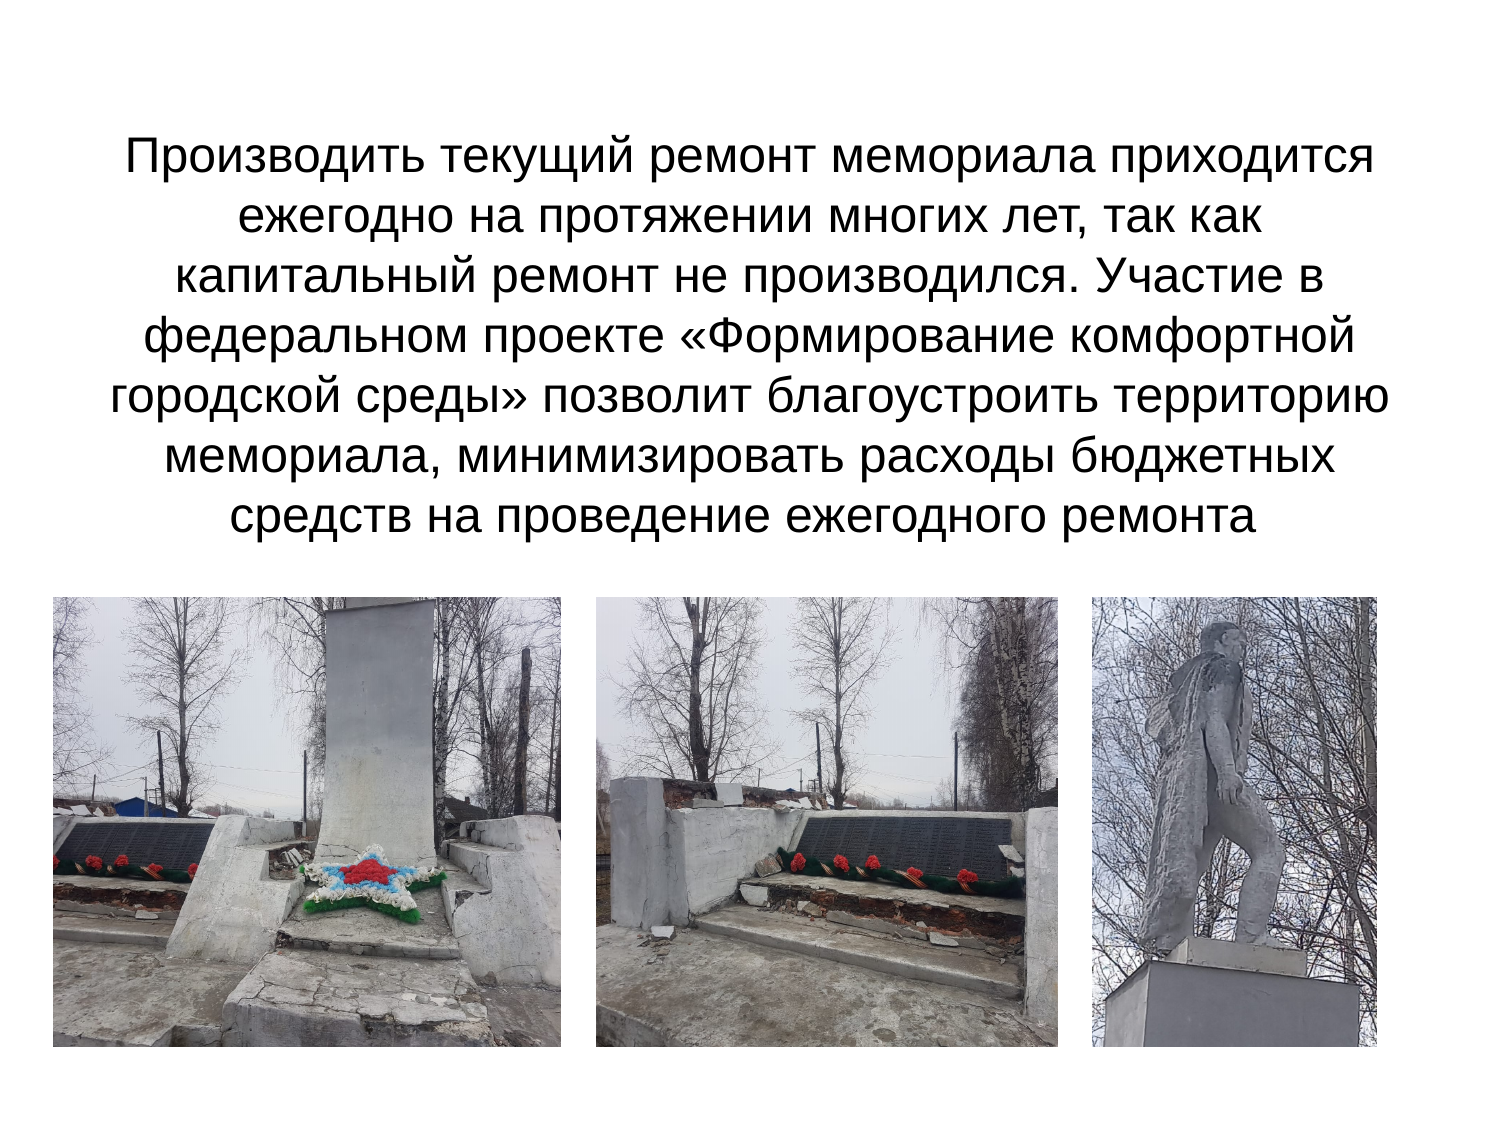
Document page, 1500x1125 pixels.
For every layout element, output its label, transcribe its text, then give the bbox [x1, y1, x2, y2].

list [52, 597, 562, 1047]
title Производить текущий ремонт мемориала приходится ежегодно на протяжении многих лет, так как капитальный ремонт не производился. Участие в федеральном проекте «Формирование комфортной городской среды» позволит благоустроить территорию мемориала, минимизировать расходы бюджетных средств на проведение ежегодного ремонта [75, 45, 1425, 681]
picture [596, 597, 1058, 1048]
picture [1092, 597, 1377, 1048]
